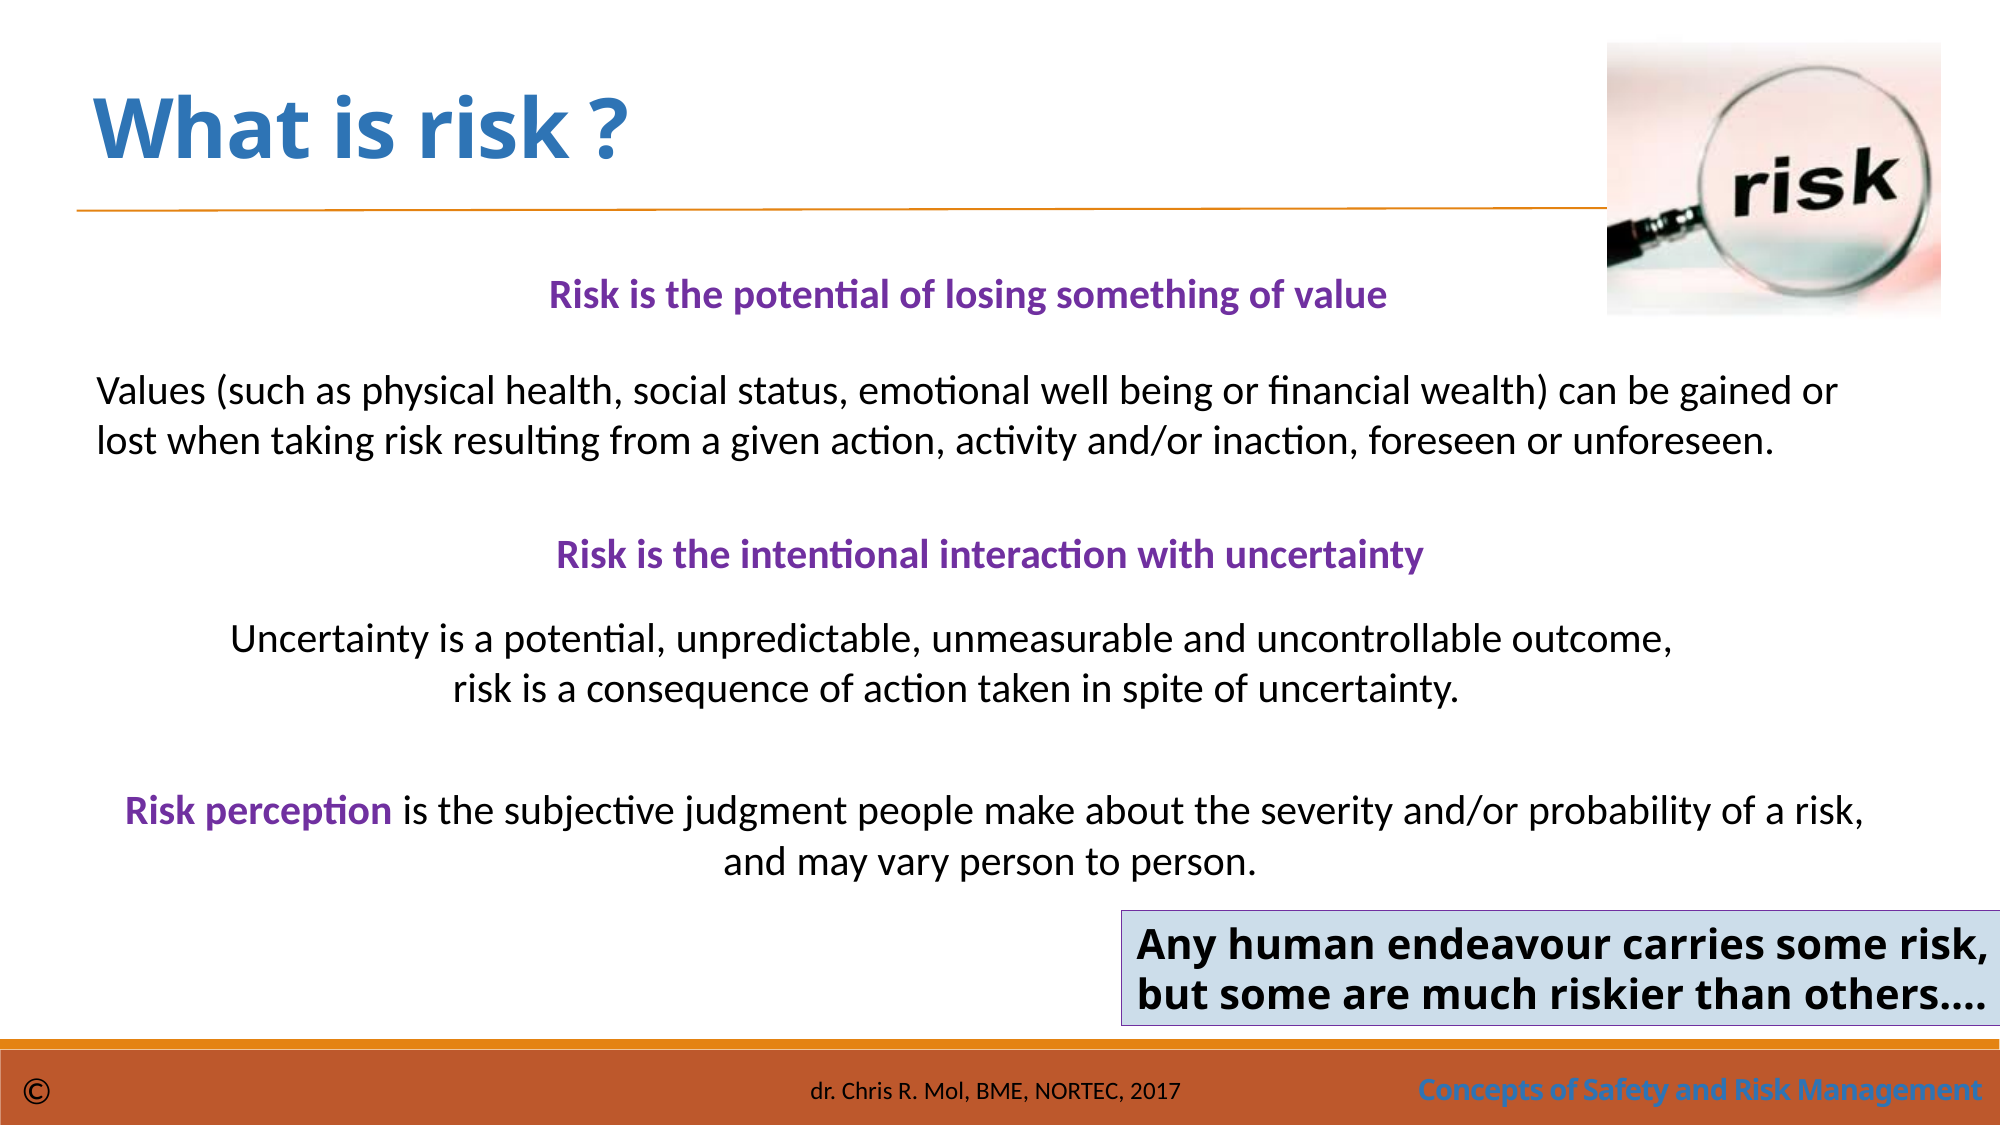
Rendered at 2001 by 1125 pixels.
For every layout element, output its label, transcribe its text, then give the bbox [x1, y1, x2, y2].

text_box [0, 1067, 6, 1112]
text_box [99, 518, 1815, 721]
text_box Risk perception is the subjective judgment people make about the severity and/or probability of a risk, and may vary person to person. [99, 775, 1891, 891]
text_box Risk is the potential of losing something of value [534, 259, 1413, 325]
text_box © [6, 1059, 68, 1120]
text_box dr. Chris R. Mol, BME, NORTEC, 2017 [68, 1067, 1998, 1112]
text_box Values (such as physical health, social status, emotional well being or financial wealth) can be gained or lost when taking risk resulting from a given action, activity and/or inaction, foreseen or unforeseen. [81, 355, 1874, 471]
text_box Any human endeavour carries some risk, but some are much riskier than others…. [1121, 910, 2000, 1026]
title What is risk ? [78, 72, 1228, 183]
text_box Concepts of Safety and Risk Management [1359, 1056, 1999, 1115]
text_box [76, 207, 1603, 212]
picture [1606, 17, 1941, 344]
